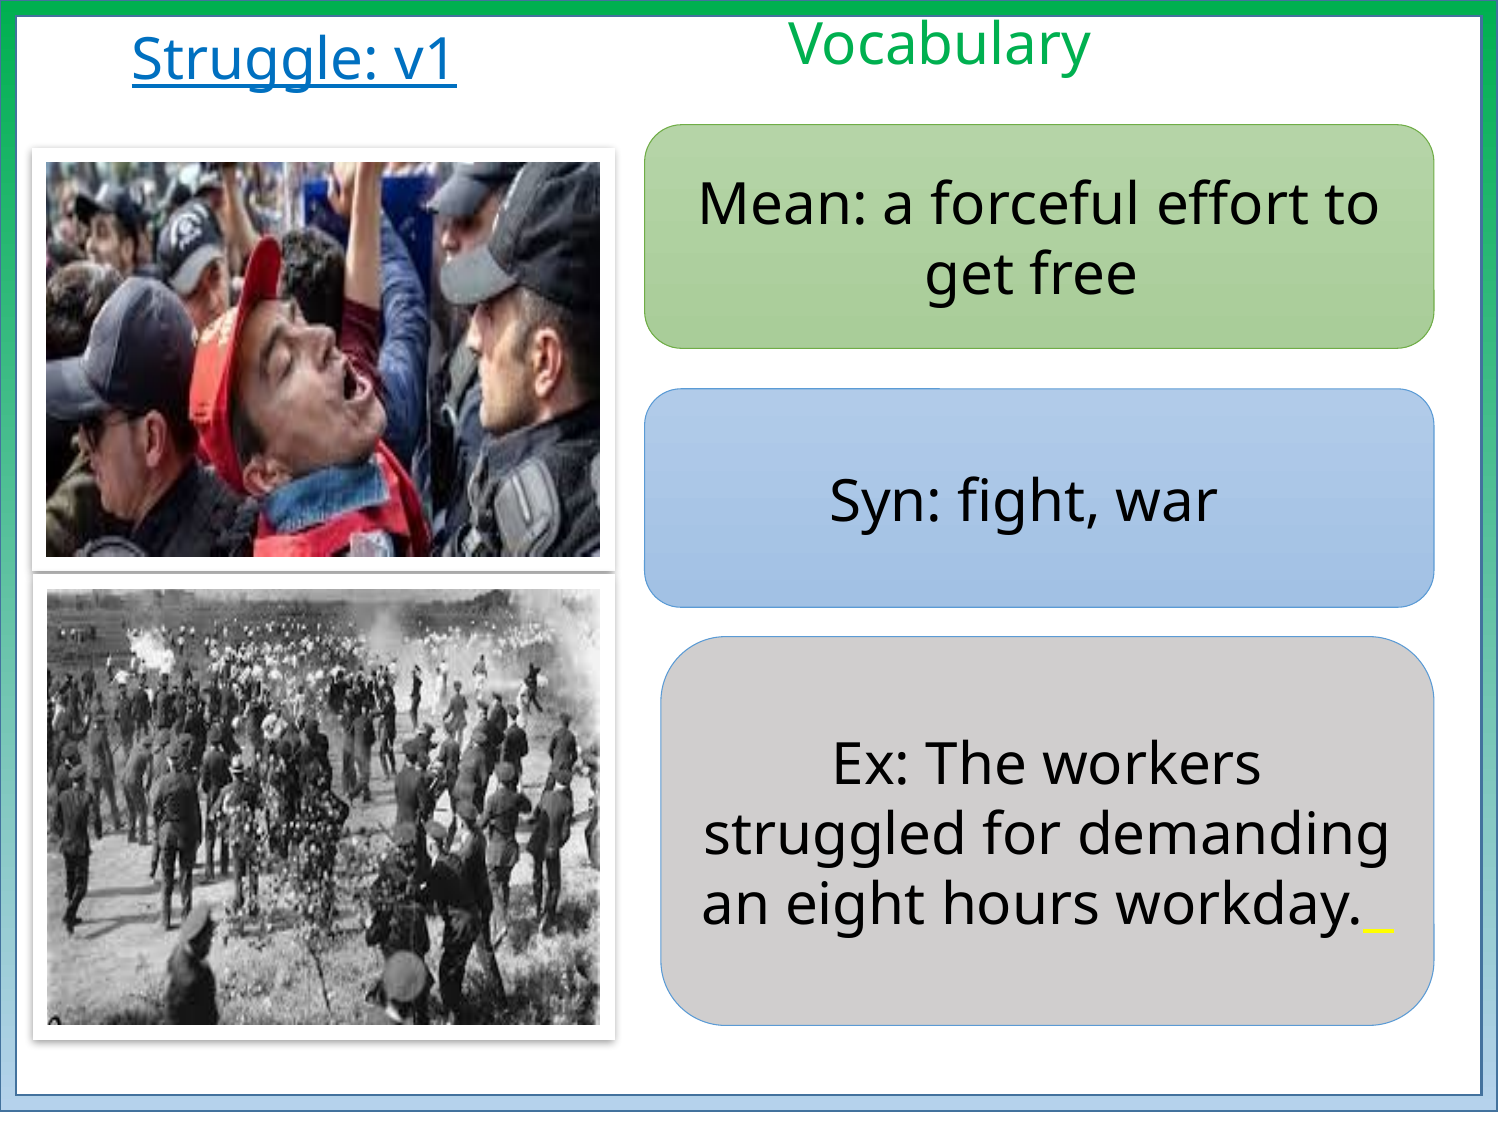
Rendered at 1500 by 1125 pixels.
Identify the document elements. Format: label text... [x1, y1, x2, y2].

text_box Mean: a forceful effort to get free [644, 124, 1435, 349]
text_box Struggle: v1 [116, 13, 719, 99]
text_box Vocabulary [773, 0, 1305, 84]
picture [45, 162, 600, 557]
text_box Syn: fight, war [643, 388, 1435, 608]
picture [47, 588, 600, 1026]
text_box Ex: The workers struggled for demanding an eight hours workday. [660, 636, 1435, 1026]
